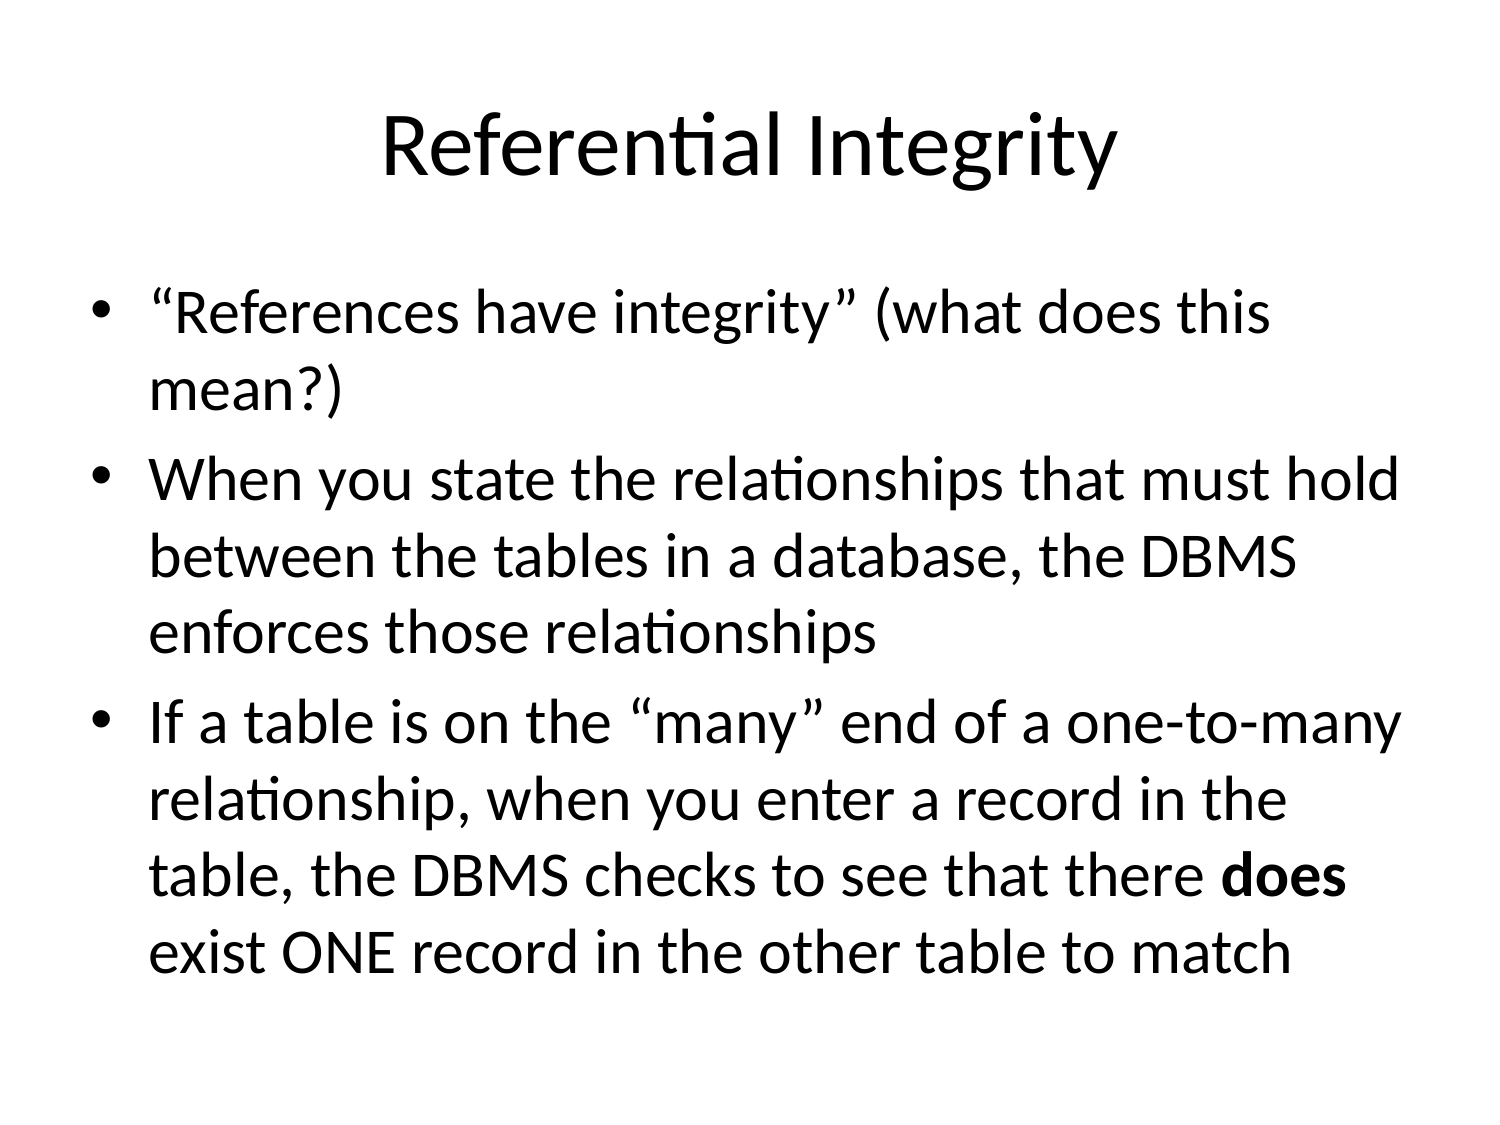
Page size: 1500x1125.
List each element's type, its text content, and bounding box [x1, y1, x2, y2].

list “References have integrity” (what does this mean?) When you state the relationships that must hold between the tables in a database, the DBMS enforces those relationships If a table is on the “many” end of a one-to-many relationship, when you enter a record in the table, the DBMS checks to see that there does exist ONE record in the other table to match [75, 262, 1425, 1005]
title Referential Integrity [75, 45, 1425, 233]
